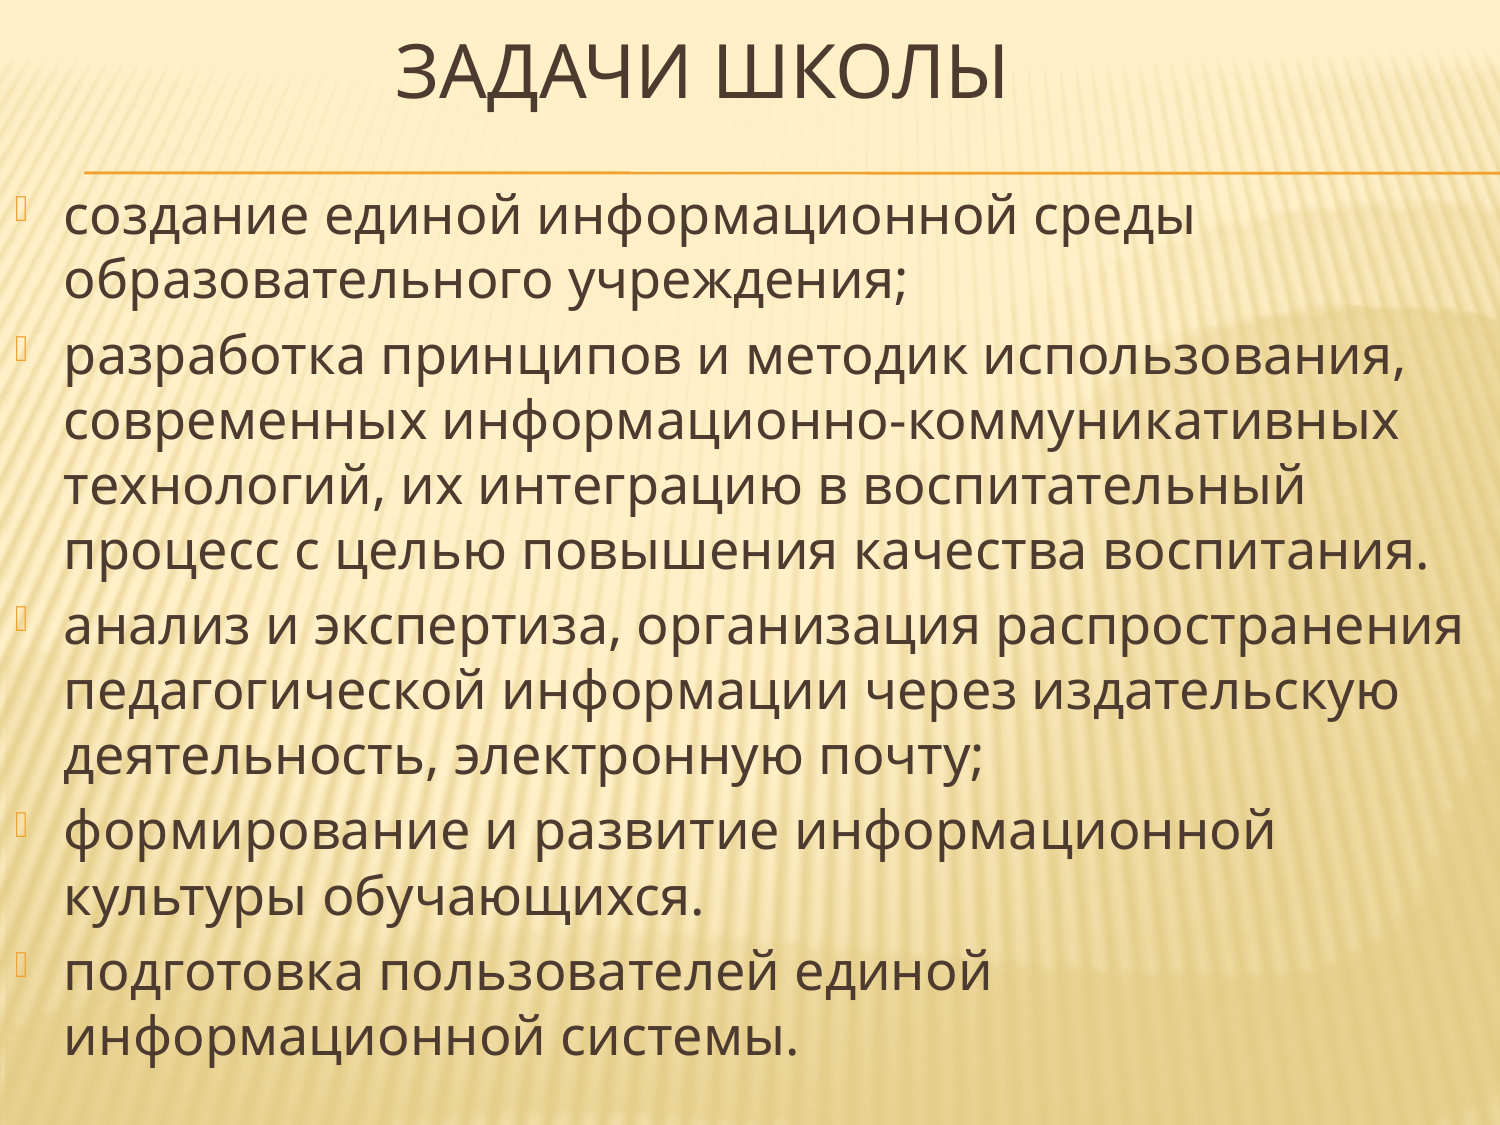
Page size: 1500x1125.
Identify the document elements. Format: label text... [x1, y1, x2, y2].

title Задачи школы [0, 0, 1425, 138]
list создание единой информационной среды образовательного учреждения; разработка принципов и методик использования, современных информационно-коммуникативных технологий, их интеграцию в воспитательный процесс с целью повышения качества воспитания. анализ и экспертиза, организация распространения педагогической информации через издательскую деятельность, электронную почту; формирование и развитие информационной культуры обучающихся. подготовка пользователей единой информационной системы. [0, 172, 1500, 1125]
